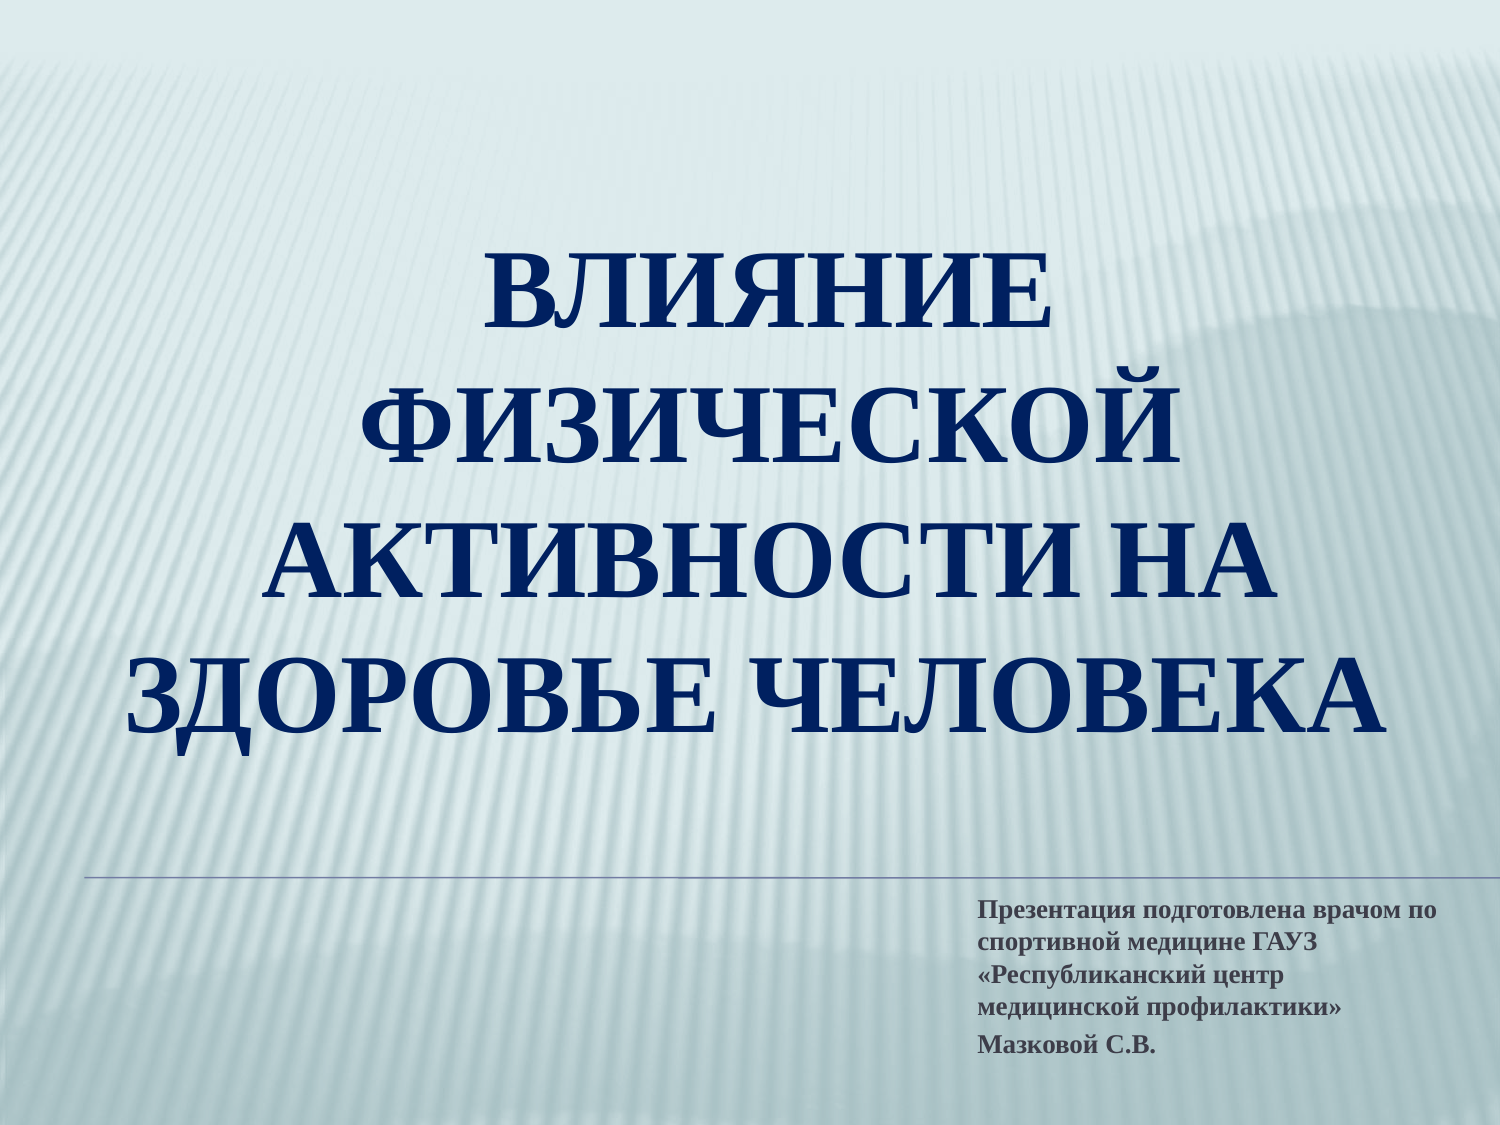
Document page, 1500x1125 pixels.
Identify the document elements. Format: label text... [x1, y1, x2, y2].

title ВЛИЯНИЕ ФИЗИЧЕСКОЙ АКТИВНОСТИ НА ЗДОРОВЬЕ человека [76, 208, 1465, 551]
subtitle Презентация подготовлена врачом по спортивной медицине ГАУЗ «Республиканский центр медицинской профилактики» Мазковой С.В. [962, 881, 1465, 1066]
